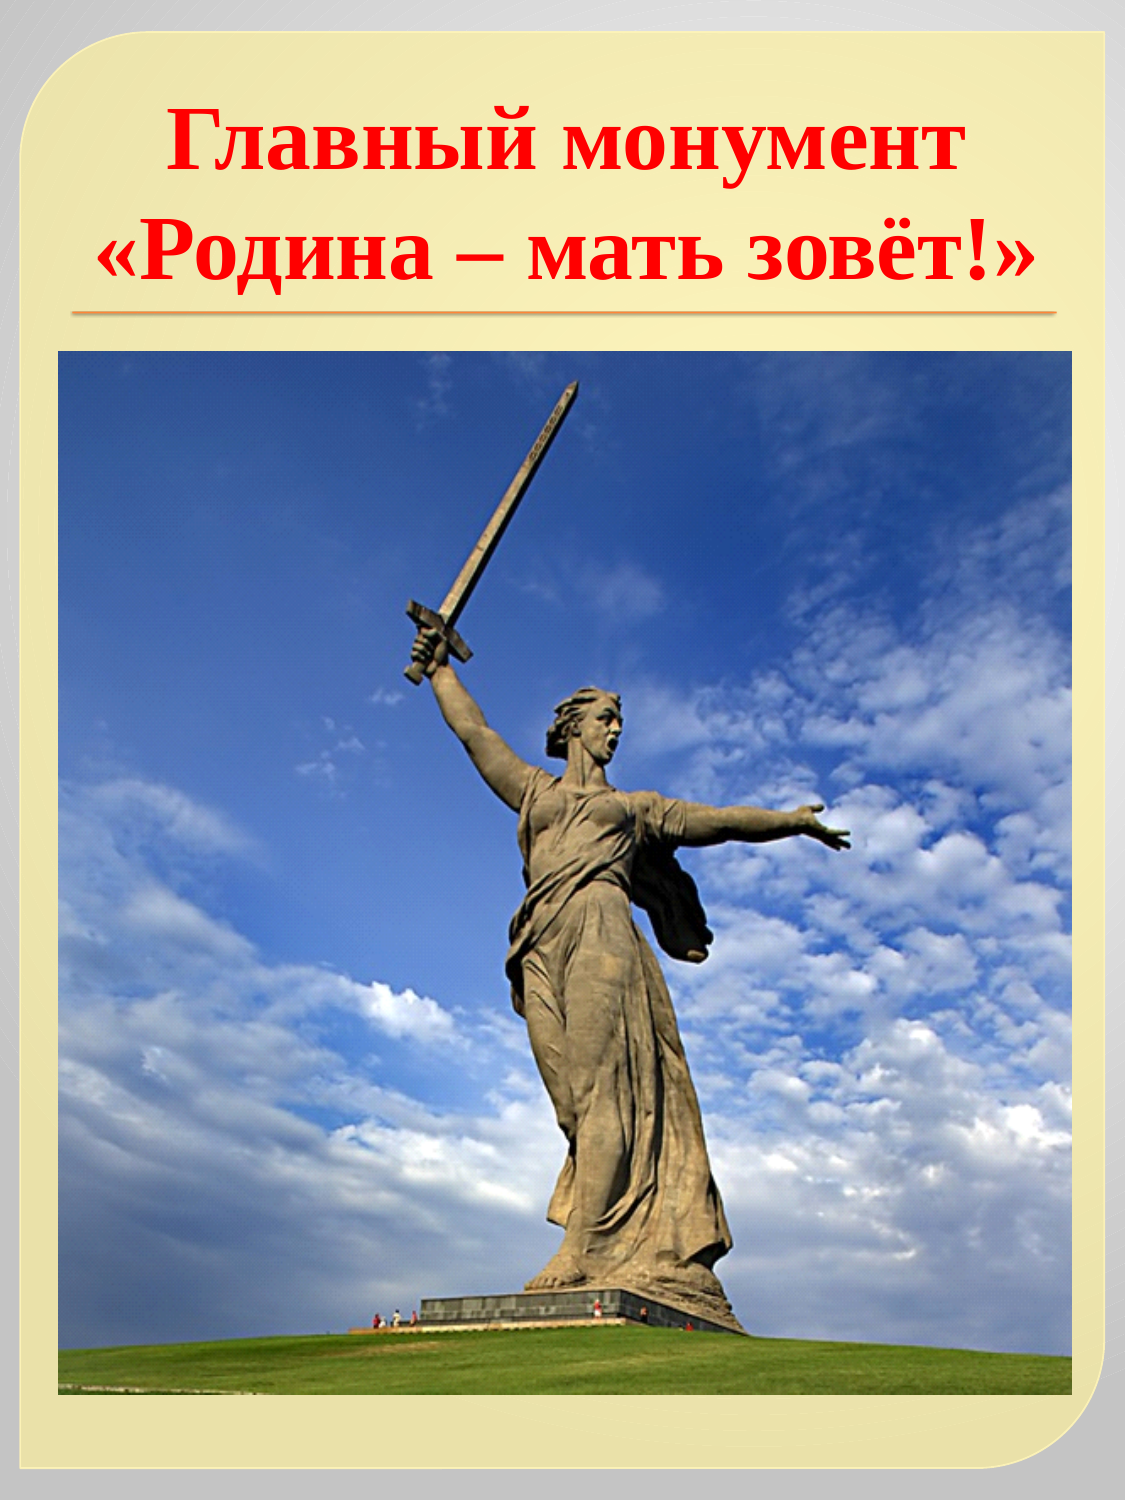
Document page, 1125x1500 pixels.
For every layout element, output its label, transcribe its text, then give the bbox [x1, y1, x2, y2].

title Главный монумент «Родина – мать зовёт!» [56, 55, 1069, 306]
picture [58, 351, 1072, 1395]
